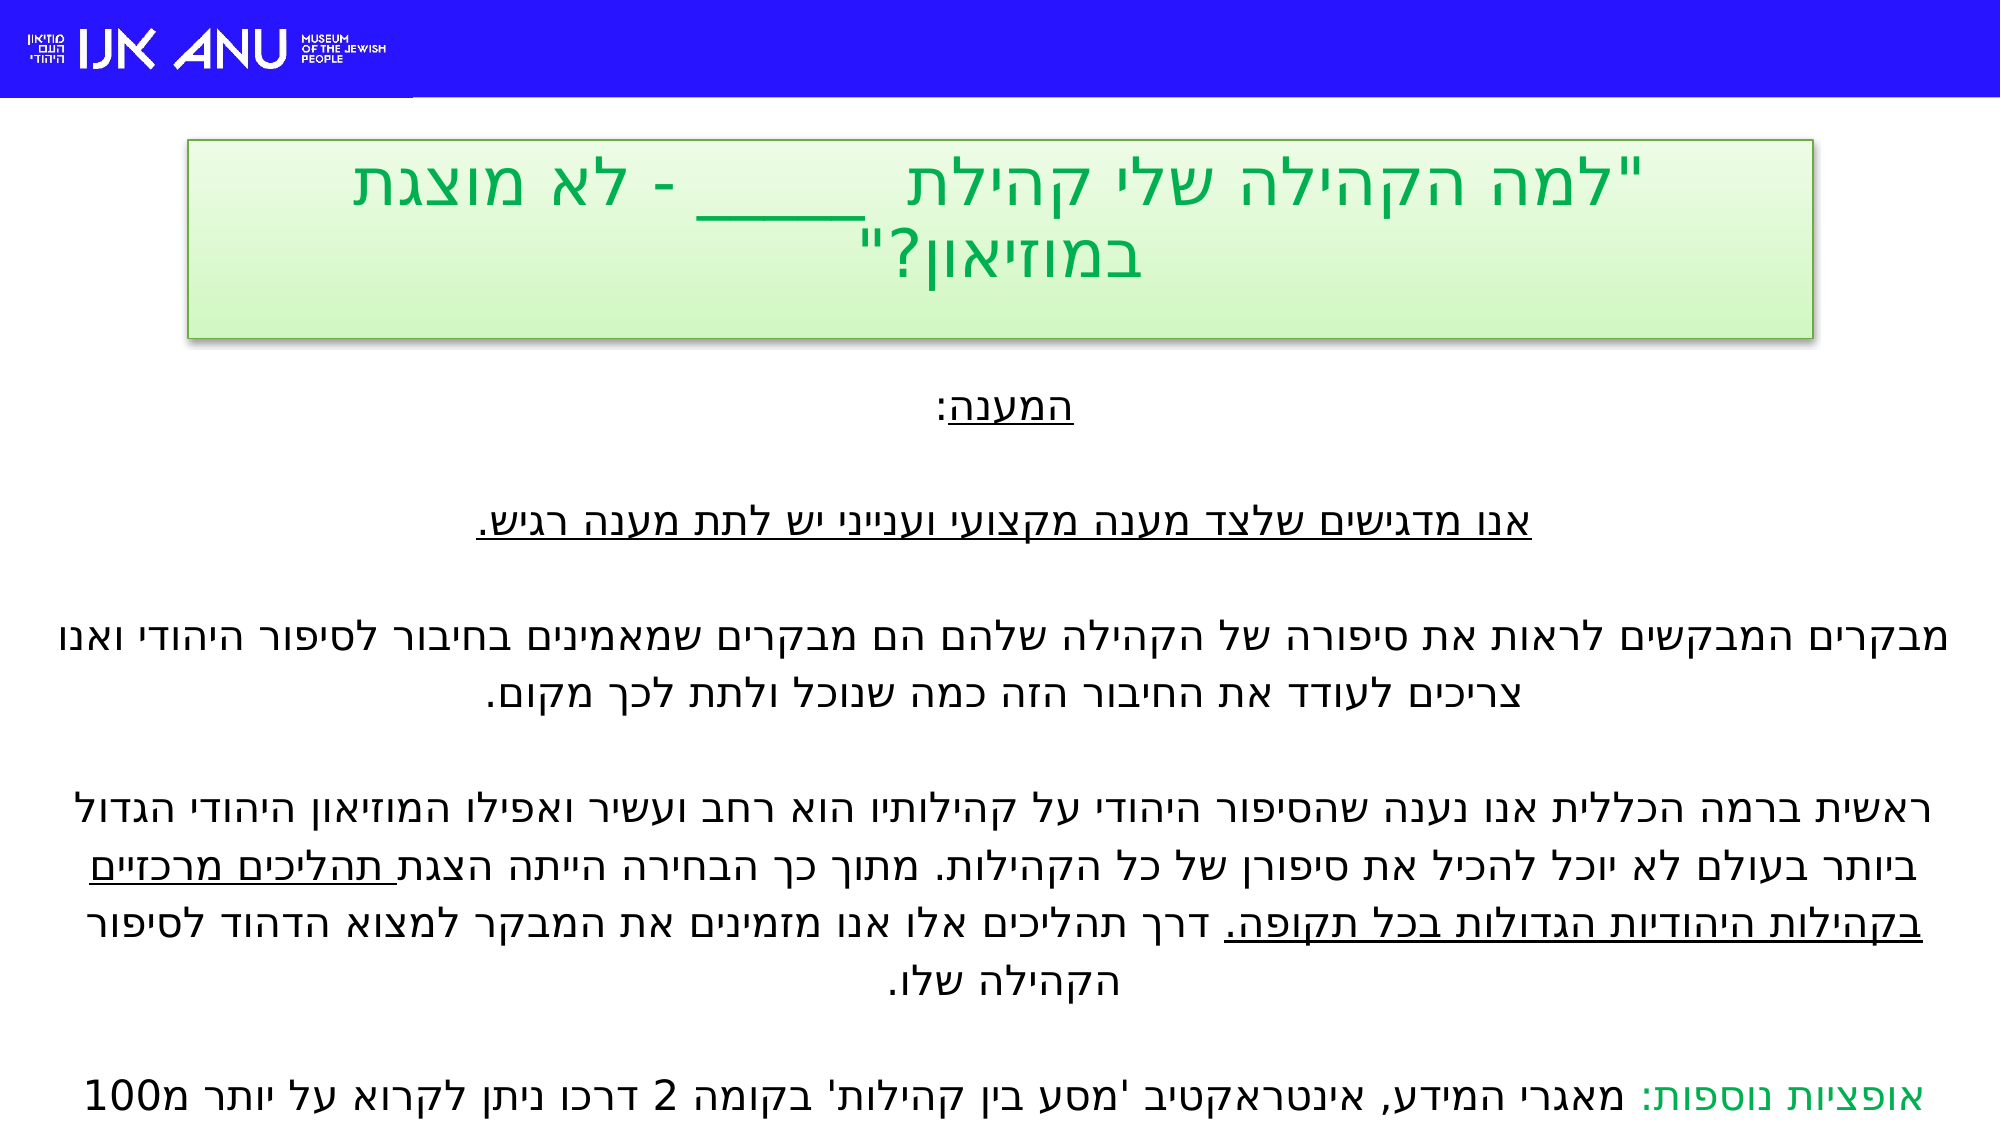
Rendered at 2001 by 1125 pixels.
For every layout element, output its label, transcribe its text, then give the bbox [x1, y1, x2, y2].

text_box "למה הקהילה שלי קהילת _____ - לא מוצגת במוזיאון?" [187, 139, 1814, 339]
text_box המענה: אנו מדגישים שלצד מענה מקצועי וענייני יש לתת מענה רגיש. מבקרים המבקשים לראות את סיפורה של הקהילה שלהם הם מבקרים שמאמינים בחיבור לסיפור היהודי ואנו צריכים לעודד את החיבור הזה כמה שנוכל ולתת לכך מקום. ראשית ברמה הכללית אנו נענה שהסיפור היהודי על קהילותיו הוא רחב ועשיר ואפילו המוזיאון היהודי הגדול ביותר בעולם לא יוכל להכיל את סיפורן של כל הקהילות. מתוך כך הבחירה הייתה הצגת תהליכים מרכזיים בקהילות היהודיות הגדולות בכל תקופה. דרך תהליכים אלו אנו מזמינים את המבקר למצוא הדהוד לסיפור הקהילה שלו. אופציות נוספות: מאגרי המידע, אינטראקטיב 'מסע בין קהילות' בקומה 2 דרכו ניתן לקרוא על יותר מ100 קהילות יהודיות ברחבי העולם. [22, 363, 1986, 929]
picture [0, 0, 413, 98]
